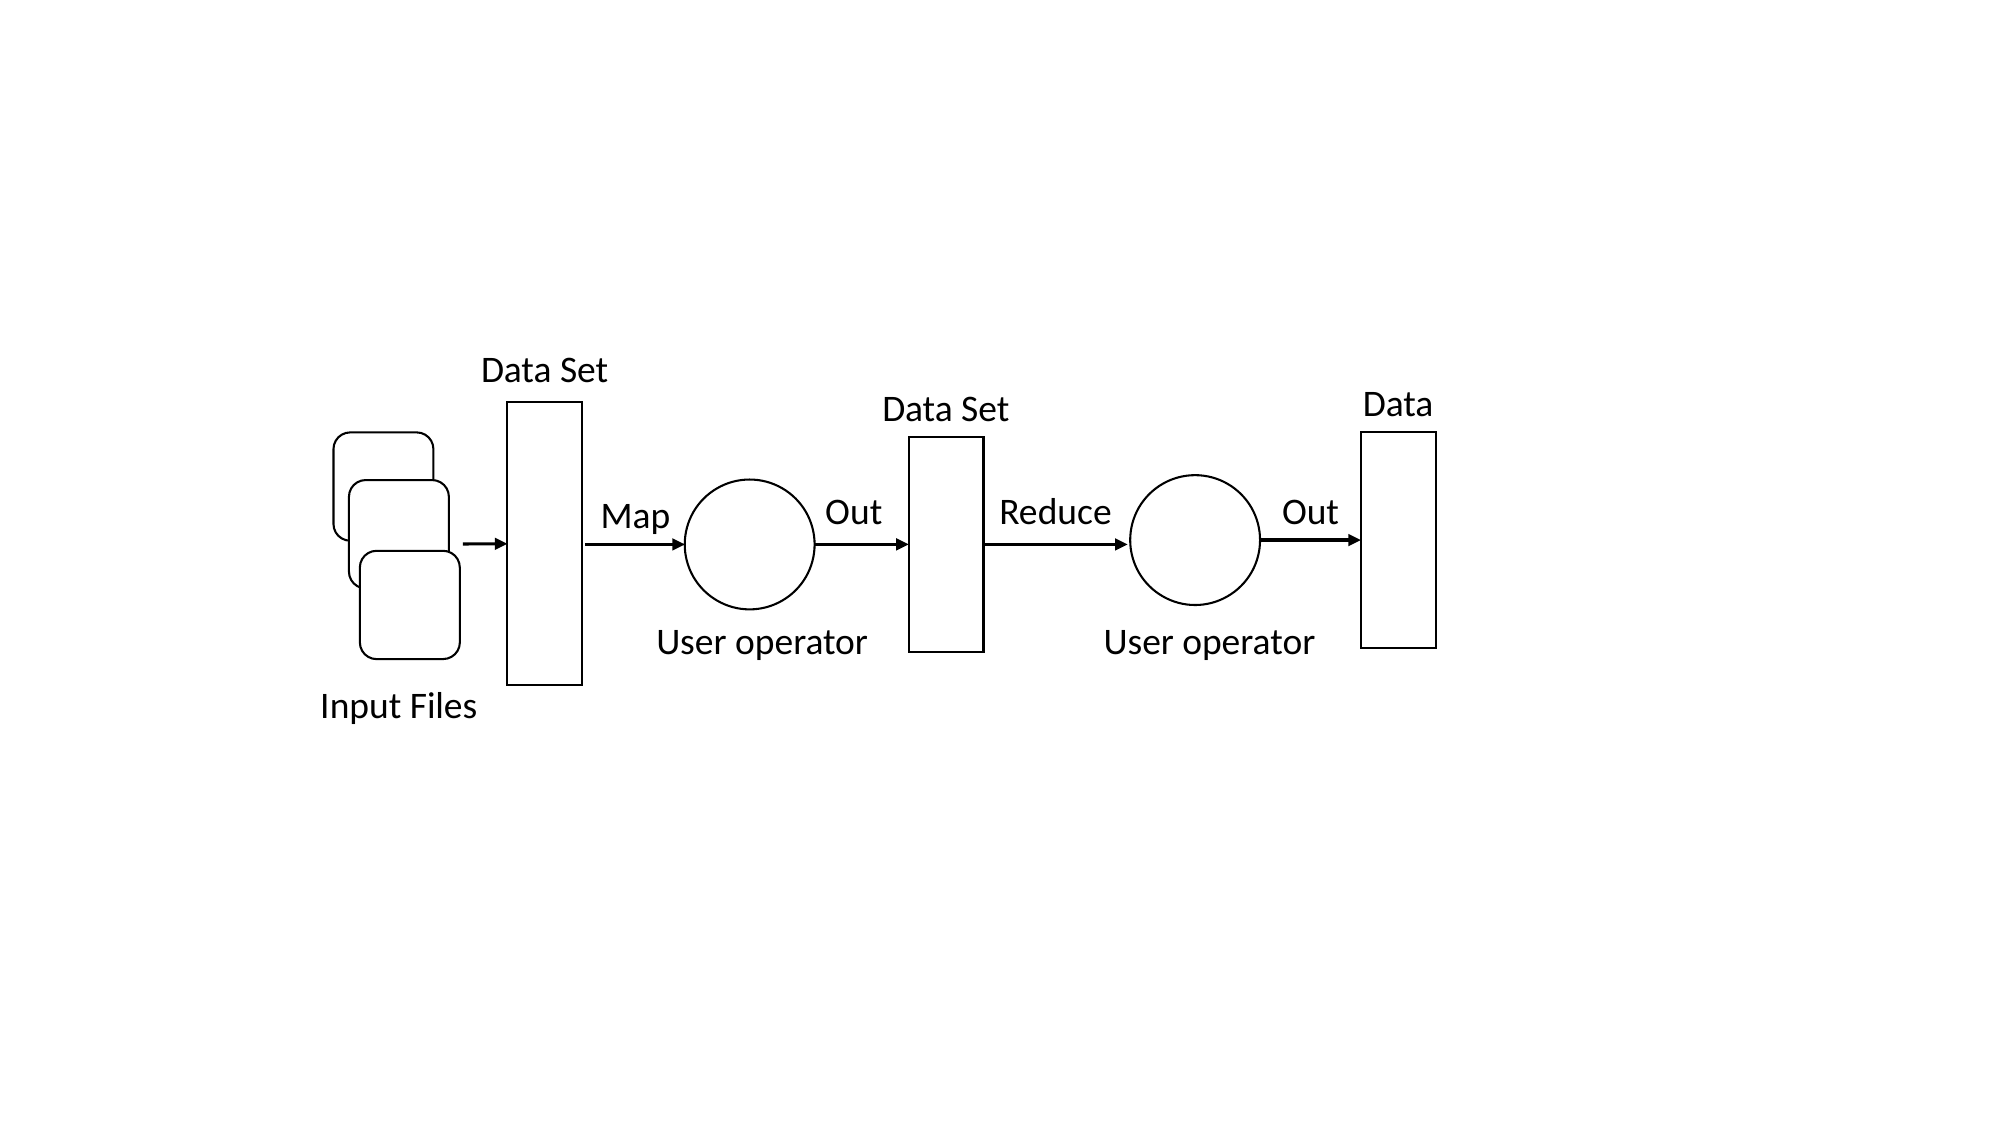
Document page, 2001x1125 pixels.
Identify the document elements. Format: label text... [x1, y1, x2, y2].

text_box Data Set [466, 337, 624, 398]
text_box [908, 436, 985, 653]
text_box Map [585, 484, 686, 544]
text_box [332, 431, 435, 542]
text_box Data [1348, 371, 1449, 432]
text_box [1129, 474, 1262, 607]
text_box [683, 478, 816, 609]
text_box Out [1267, 479, 1355, 540]
text_box Input Files [305, 673, 493, 734]
text_box User operator [1088, 609, 1331, 670]
text_box Data Set [867, 376, 1025, 436]
text_box [358, 549, 461, 661]
text_box [1360, 431, 1437, 649]
text_box User operator [641, 609, 884, 670]
text_box Reduce [984, 479, 1127, 540]
text_box Out [810, 479, 898, 540]
text_box [506, 401, 583, 686]
text_box [347, 479, 450, 588]
